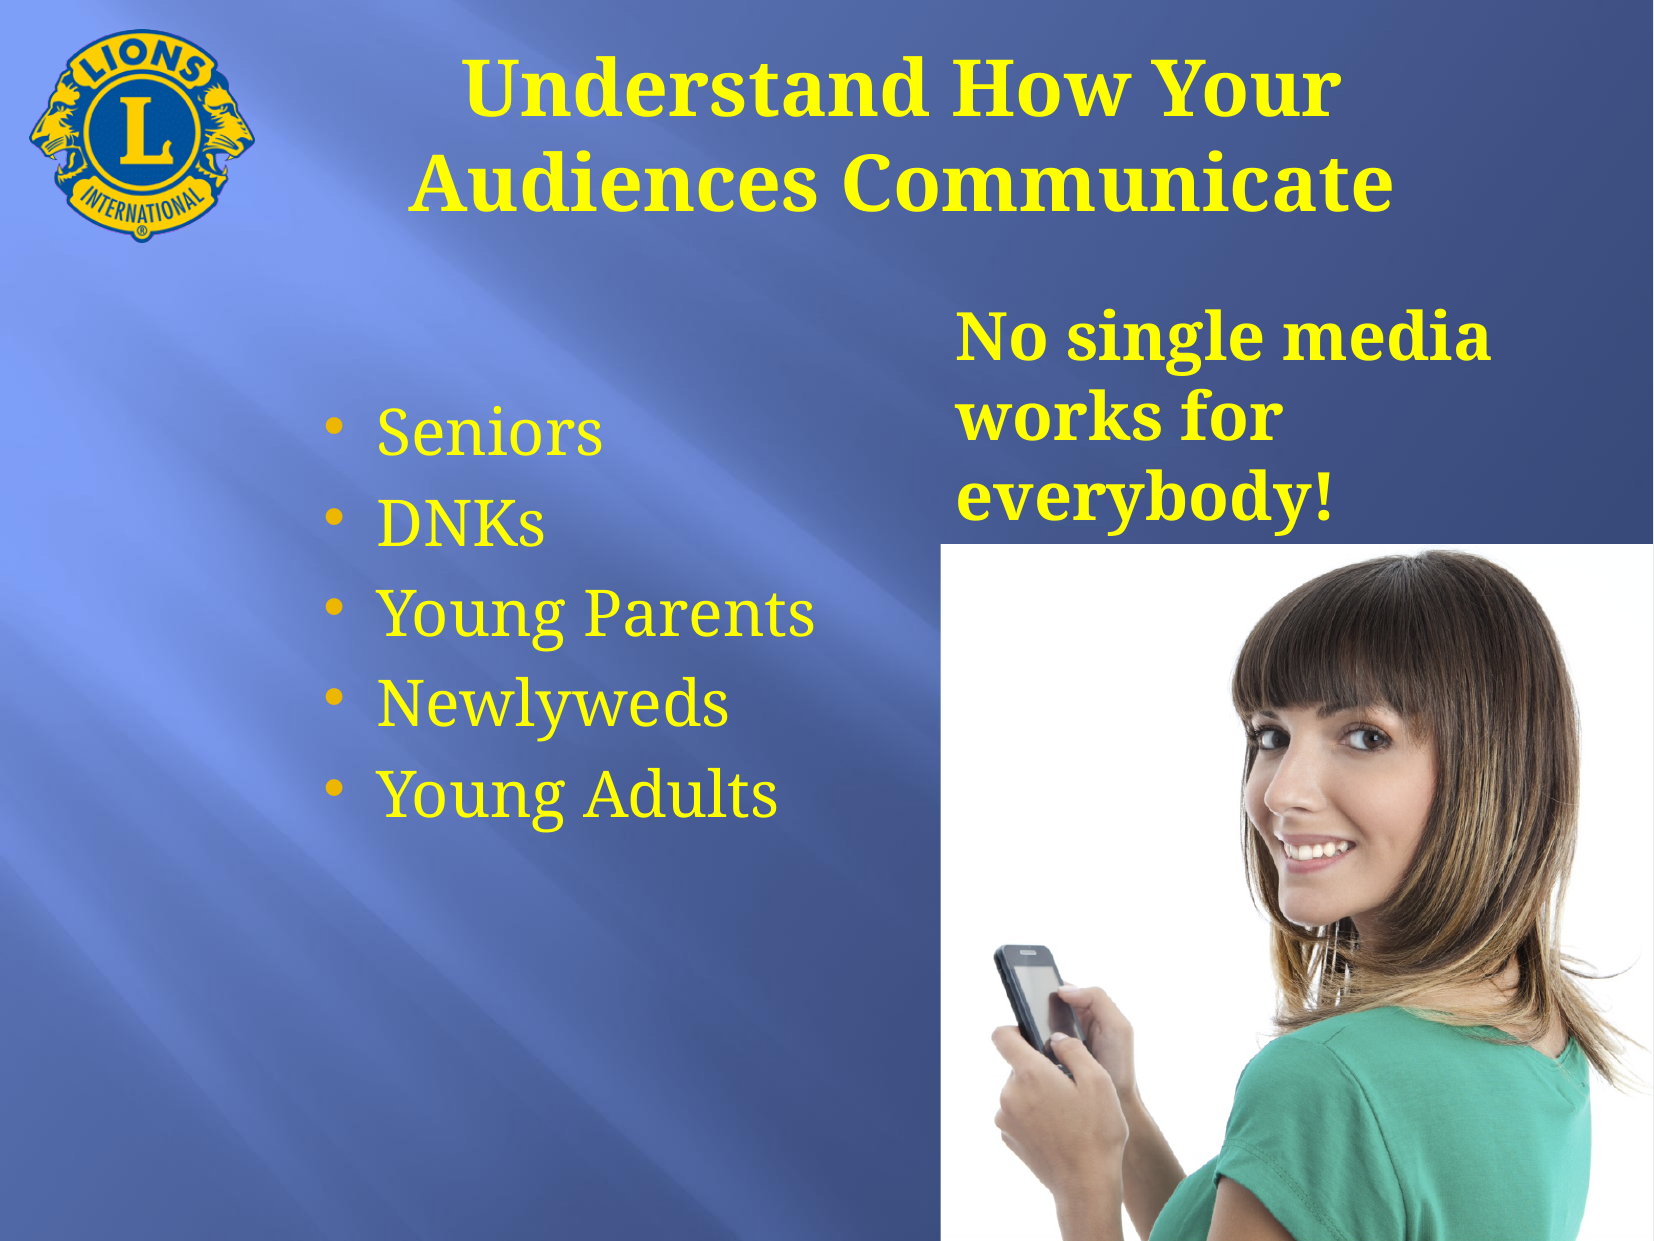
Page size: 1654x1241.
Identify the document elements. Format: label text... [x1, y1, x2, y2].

picture [0, 0, 1654, 1241]
list Seniors DNKs Young Parents Newlyweds Young Adults [289, 382, 1161, 1042]
text_box No single media works for everybody! [939, 295, 1654, 534]
title Understand How Your Audiences Communicate [304, 29, 1500, 237]
